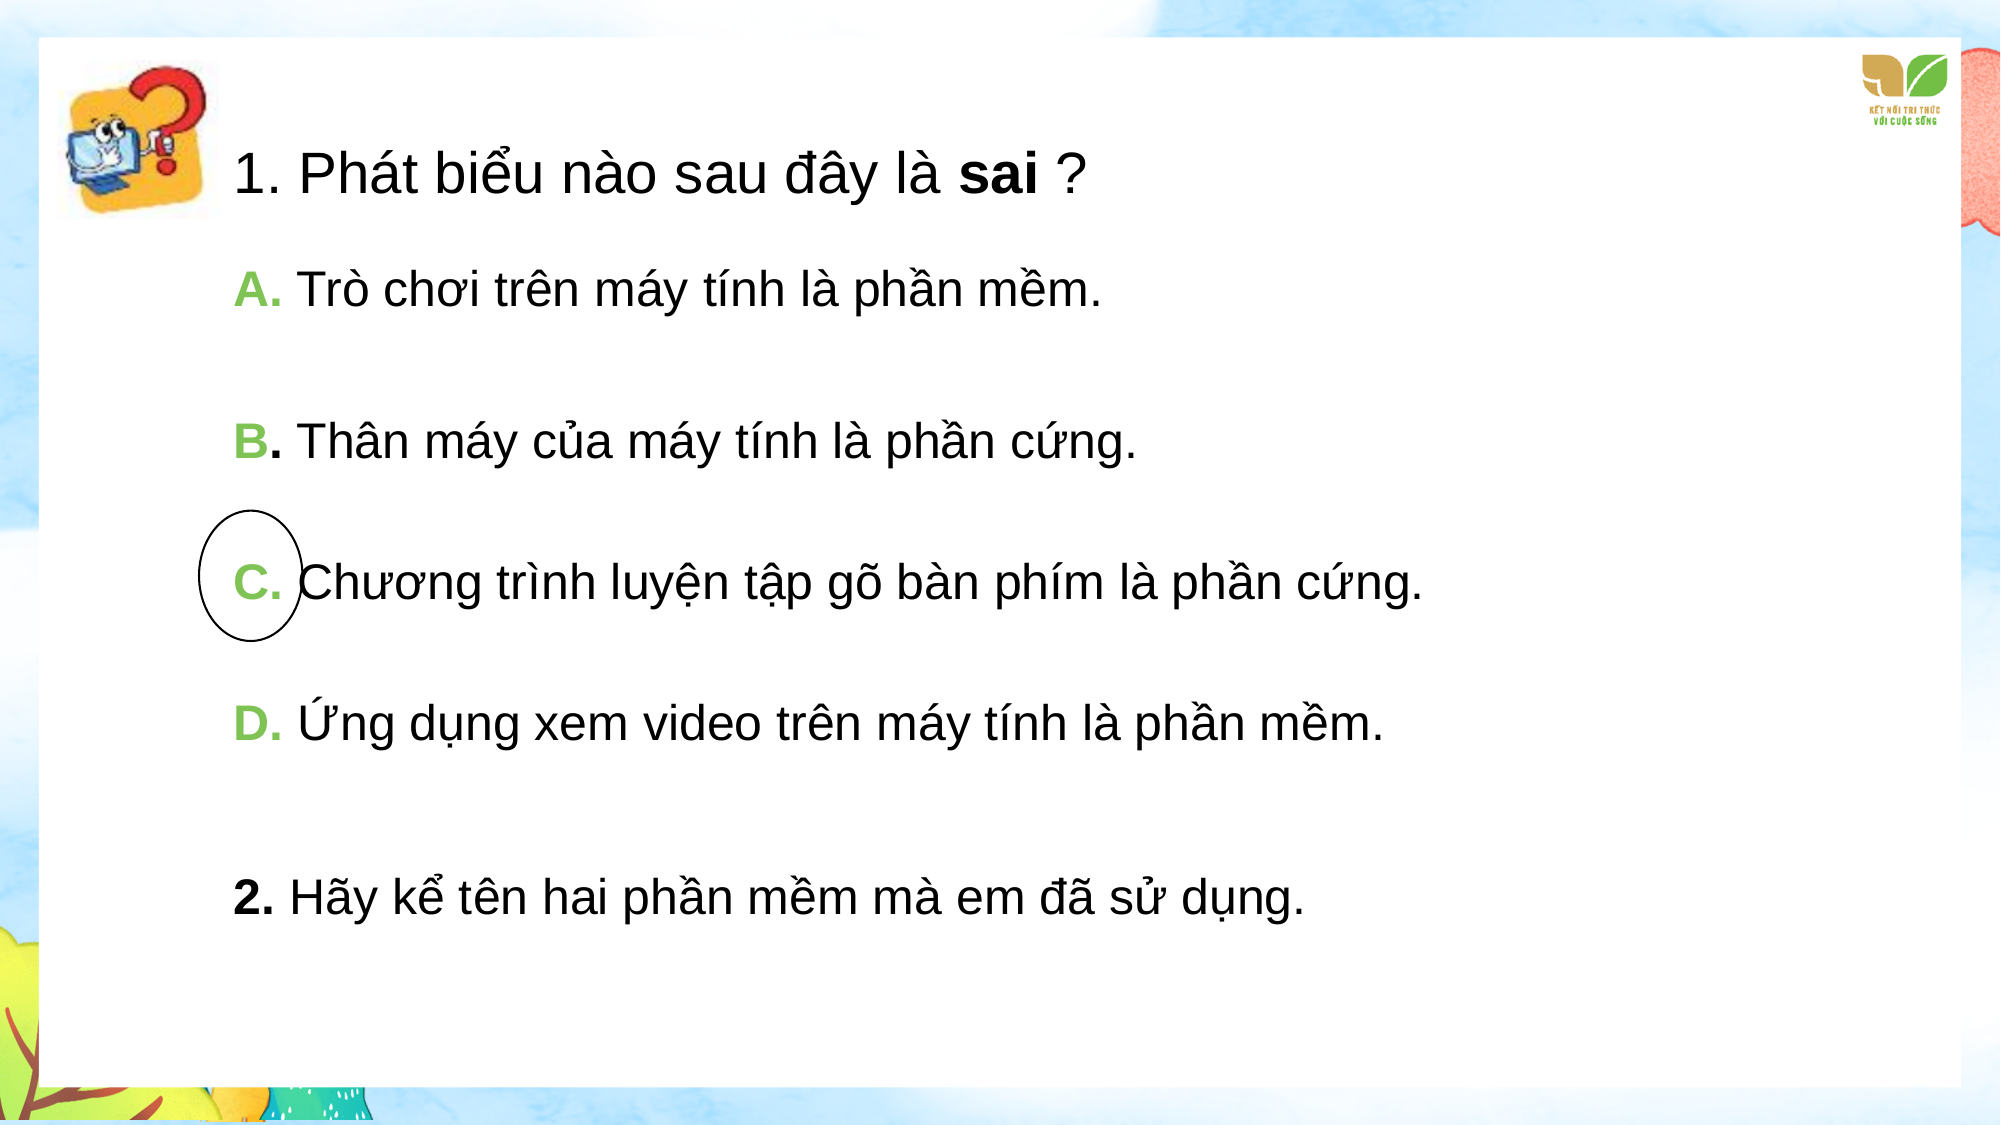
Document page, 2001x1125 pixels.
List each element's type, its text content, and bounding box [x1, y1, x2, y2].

text_box A. Trò chơi trên máy tính là phần mềm. [218, 218, 1418, 324]
text_box D. Ứng dụng xem video trên máy tính là phần mềm. [218, 653, 1602, 759]
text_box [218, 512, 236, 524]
text_box C. Chương trình luyện tập gõ bàn phím là phần cứng. [265, 512, 1644, 618]
text_box 1. Phát biểu nào sau đây là sai ? [224, 92, 1819, 213]
text_box B. Thân máy của máy tính là phần cứng. [218, 371, 1418, 477]
text_box 2. Hãy kể tên hai phần mềm mà em đã sử dụng. [218, 826, 1882, 932]
picture [0, 0, 2001, 1125]
text_box [199, 510, 303, 641]
